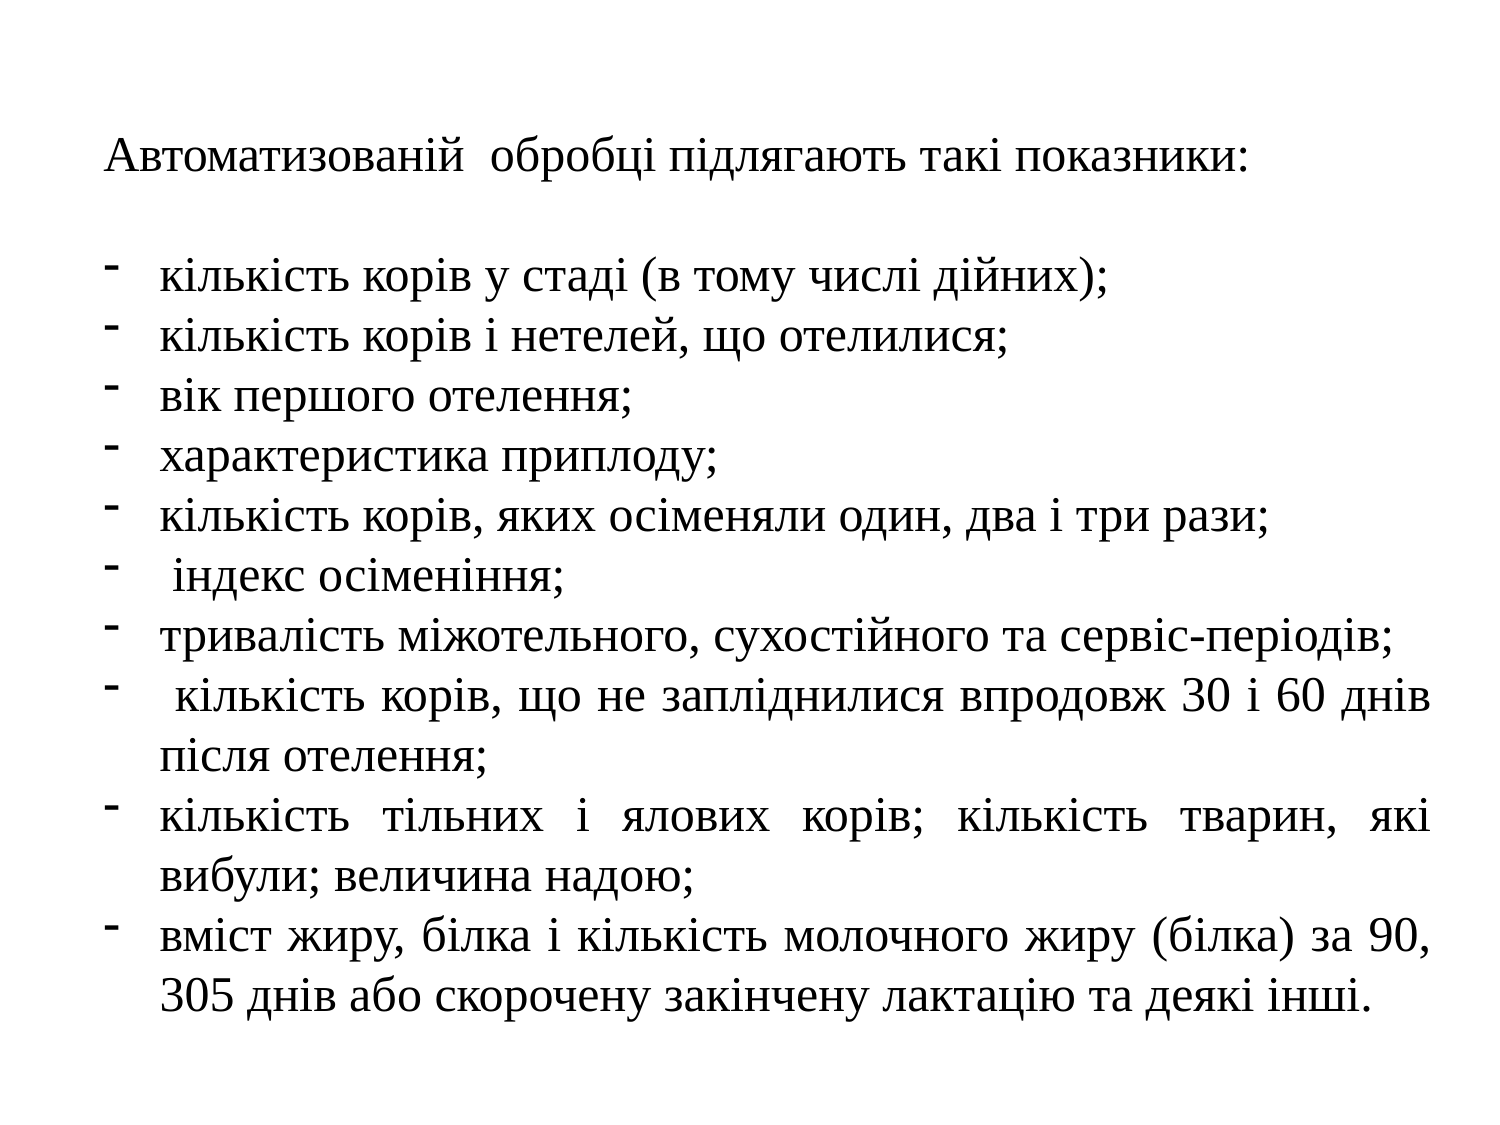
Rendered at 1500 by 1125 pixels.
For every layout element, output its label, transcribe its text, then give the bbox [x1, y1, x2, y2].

text_box Автоматизованій обробці підлягають такі показники: кількість корів у стаді (в тому числі дійних); кількість корів і нетелей, що отелилися; вік першого отелення; характеристика приплоду; кількість корів, яких осіменяли один, два і три рази; індекс осіменіння; тривалість міжотельного, сухостійного та сервіс-періодів; кількість корів, що не запліднилися впродовж 30 і 60 днів після отелення; кількість тільних і ялових корів; кількість тварин, які вибули; величина надою; вміст жиру, білка і кількість молочного жиру (білка) за 90, 305 днів або скорочену закінчену лактацію та деякі інші. [88, 113, 1447, 1029]
